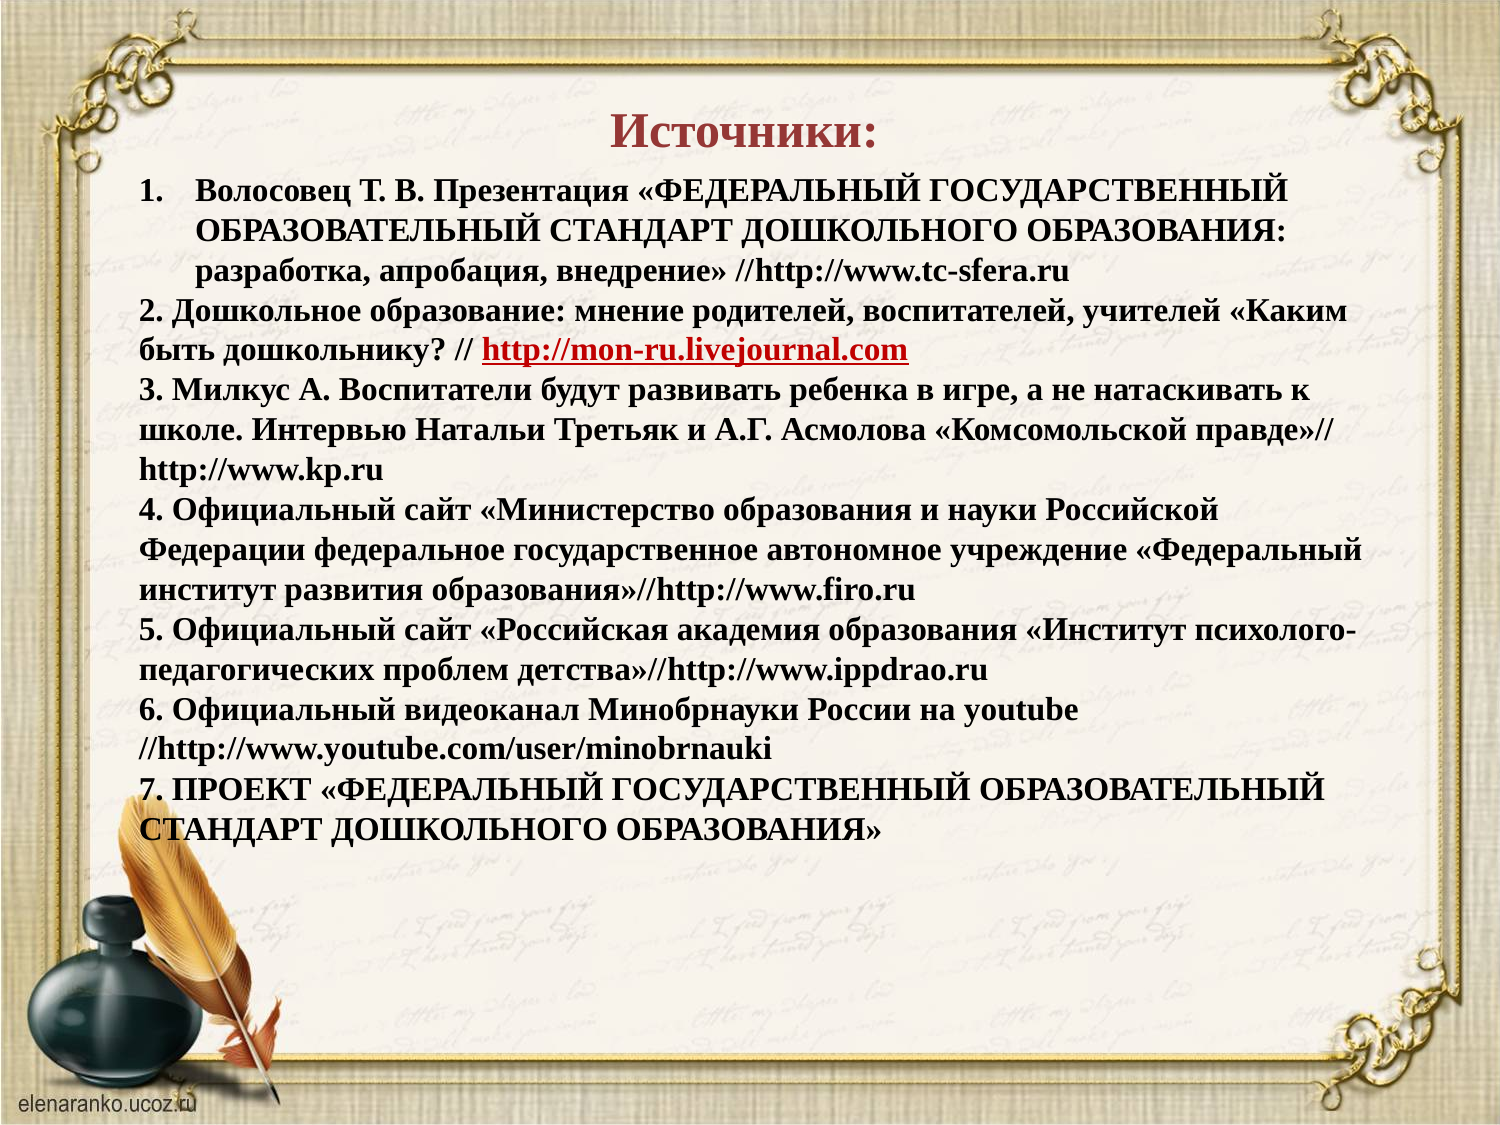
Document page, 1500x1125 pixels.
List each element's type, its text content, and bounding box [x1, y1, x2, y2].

picture [0, 0, 1500, 1125]
text_box Волосовец Т. В. Презентация «ФЕДЕРАЛЬНЫЙ ГОСУДАРСТВЕННЫЙ ОБРАЗОВАТЕЛЬНЫЙ СТАНДАРТ ДОШКОЛЬНОГО ОБРАЗОВАНИЯ: разработка, апробация, внедрение» //http://www.tc-sfera.ru 2. Дошкольное образование: мнение родителей, воспитателей, учителей «Каким быть дошкольнику? // http://mon-ru.livejournal.com 3. Милкус А. Воспитатели будут развивать ребенка в игре, а не натаскивать к школе. Интервью Натальи Третьяк и А.Г. Асмолова «Комсомольской правде»// http://www.kp.ru 4. Официальный сайт «Министерство образования и науки Российской Федерации федеральное государственное автономное учреждение «Федеральный институт развития образования»//http://www.firo.ru 5. Официальный сайт «Российская академия образования «Институт психолого-педагогических проблем детства»//http://www.ippdrao.ru 6. Официальный видеоканал Минобрнауки России на youtube //http://www.youtube.com/user/minobrnauki 7. ПРОЕКТ «ФЕДЕРАЛЬНЫЙ ГОСУДАРСТВЕННЫЙ ОБРАЗОВАТЕЛЬНЫЙ СТАНДАРТ ДОШКОЛЬНОГО ОБРАЗОВАНИЯ» [123, 160, 1407, 1034]
text_box Источники: [83, 89, 1407, 185]
